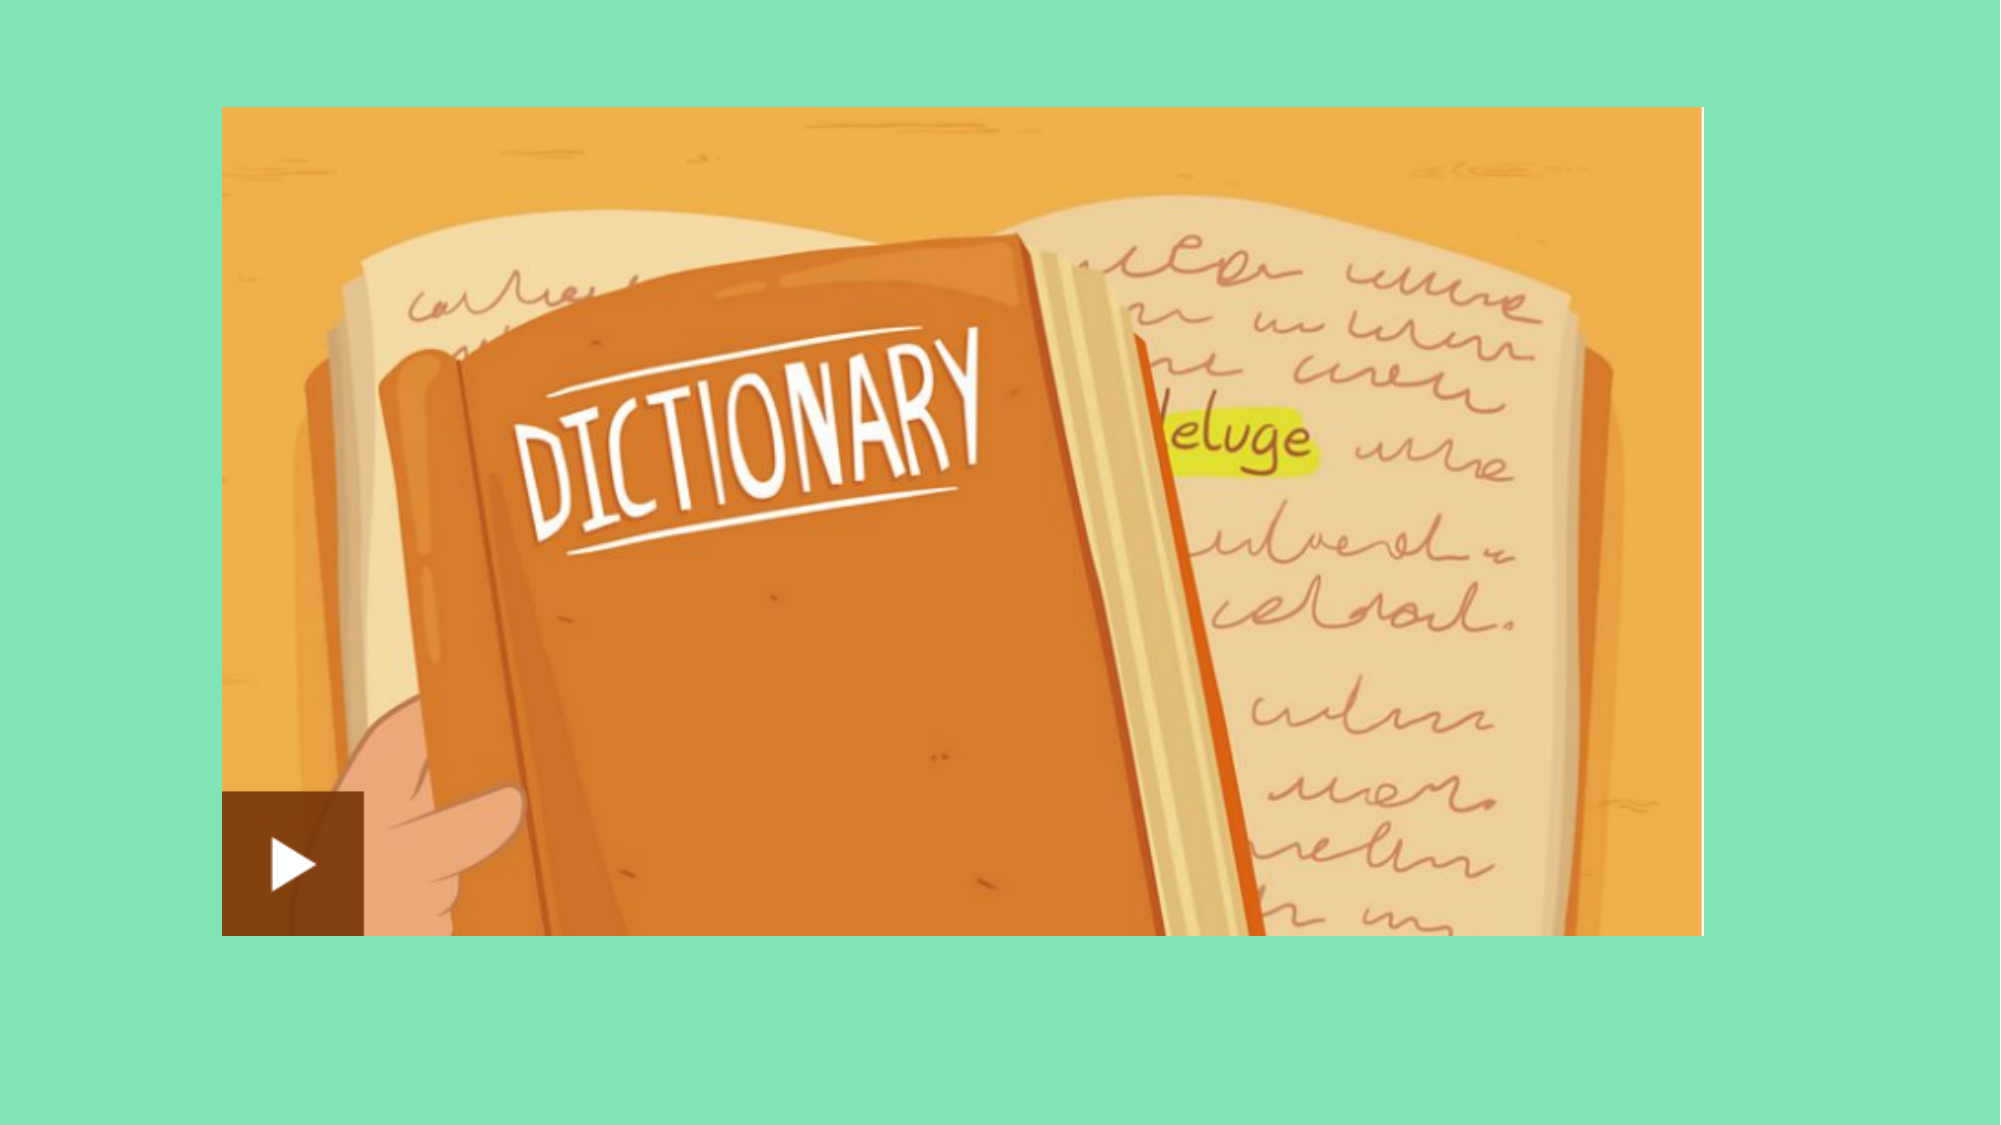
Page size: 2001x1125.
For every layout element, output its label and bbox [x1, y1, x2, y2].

picture [222, 107, 1704, 936]
